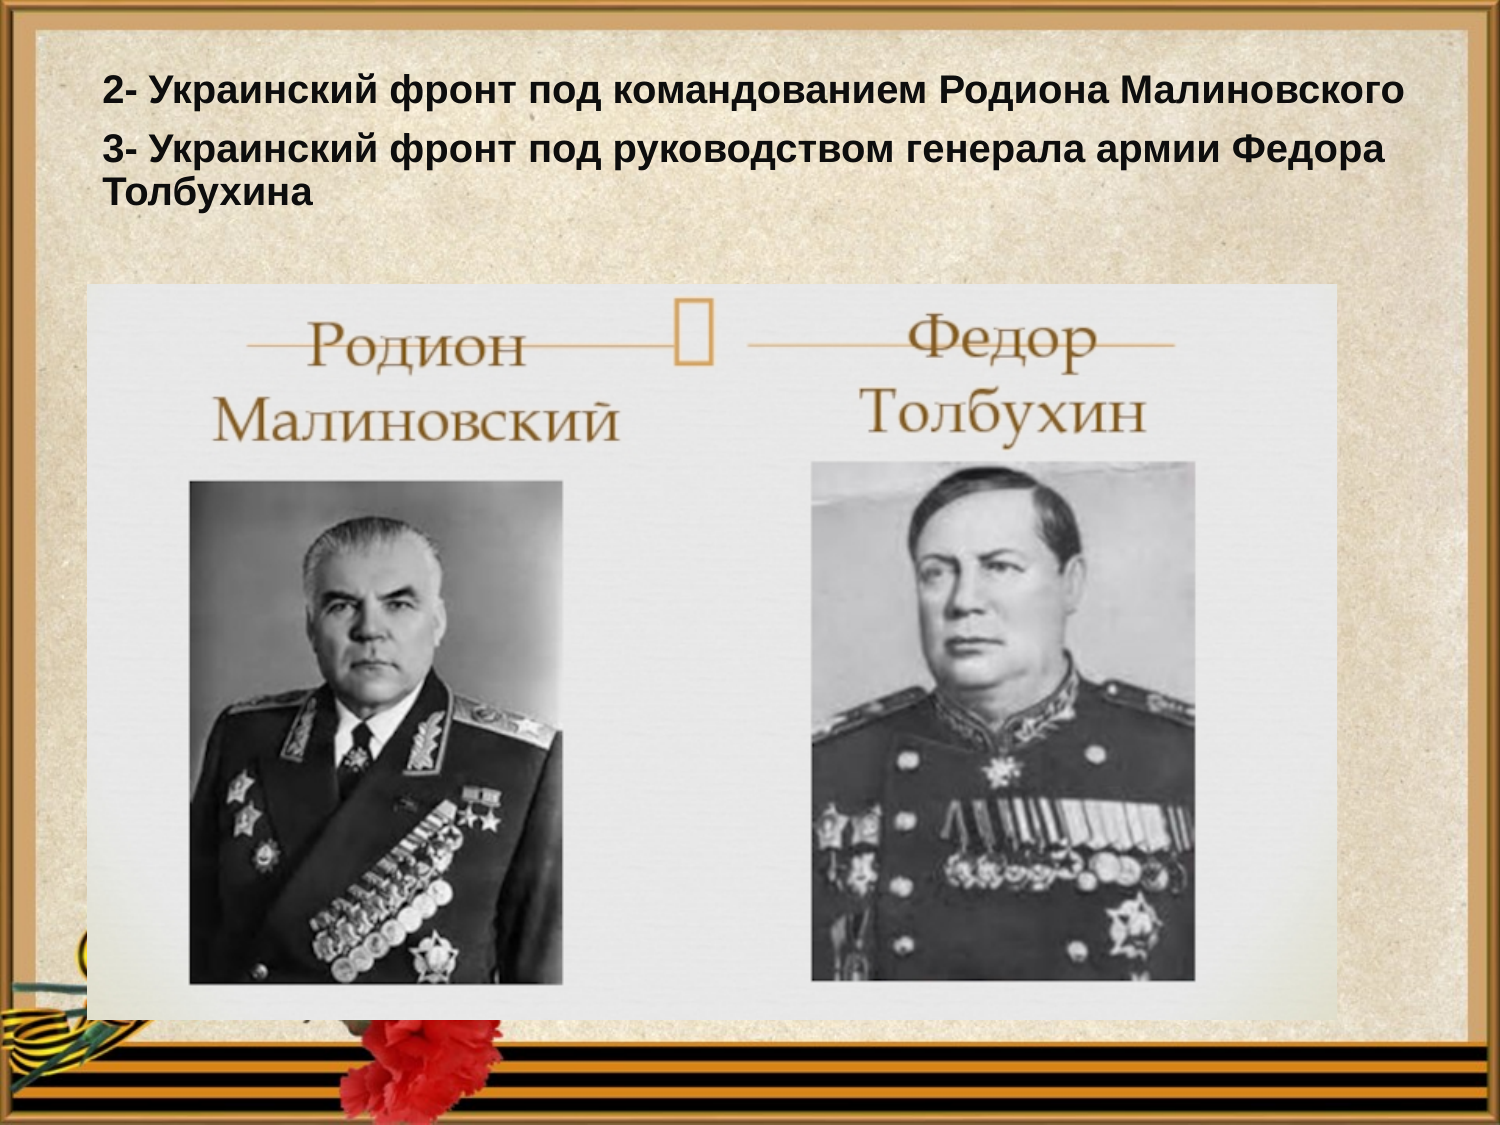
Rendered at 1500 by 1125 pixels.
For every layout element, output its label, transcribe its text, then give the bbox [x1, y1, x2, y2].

list 2- Украинский фронт под командованием Родиона Малиновского 3- Украинский фронт под руководством генерала армии Федора Толбухина [87, 62, 1446, 260]
picture [0, 0, 1500, 1125]
